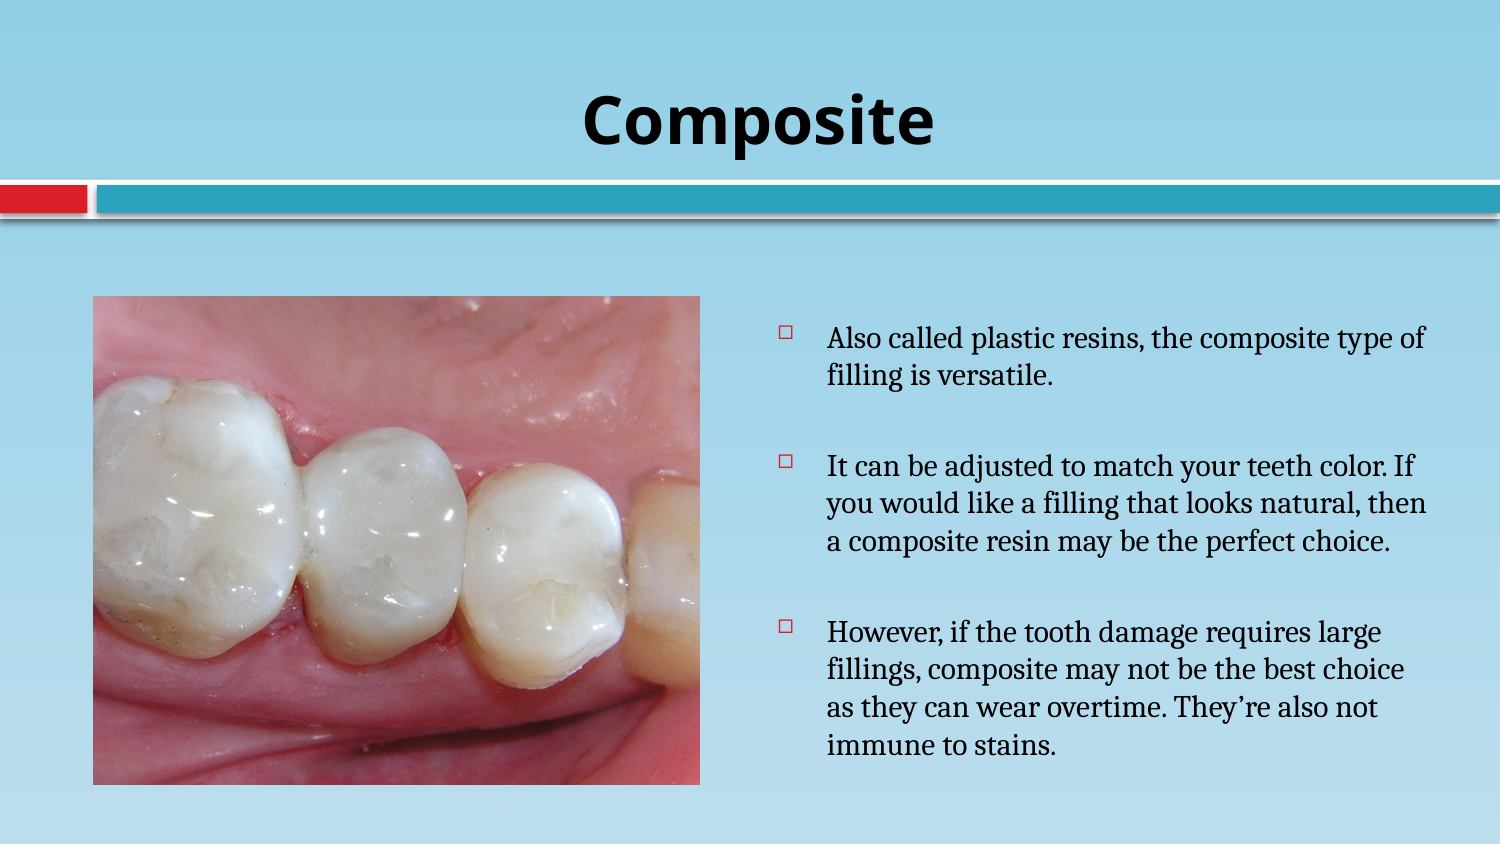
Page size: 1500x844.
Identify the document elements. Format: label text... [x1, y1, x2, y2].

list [93, 296, 701, 785]
list Also called plastic resins, the composite type of filling is versatile. It can be adjusted to match your teeth color. If you would like a filling that looks natural, then a composite resin may be the perfect choice. However, if the tooth damage requires large fillings, composite may not be the best choice as they can wear overtime. They’re also not immune to stains. [762, 309, 1445, 810]
title Composite [0, 0, 1500, 165]
